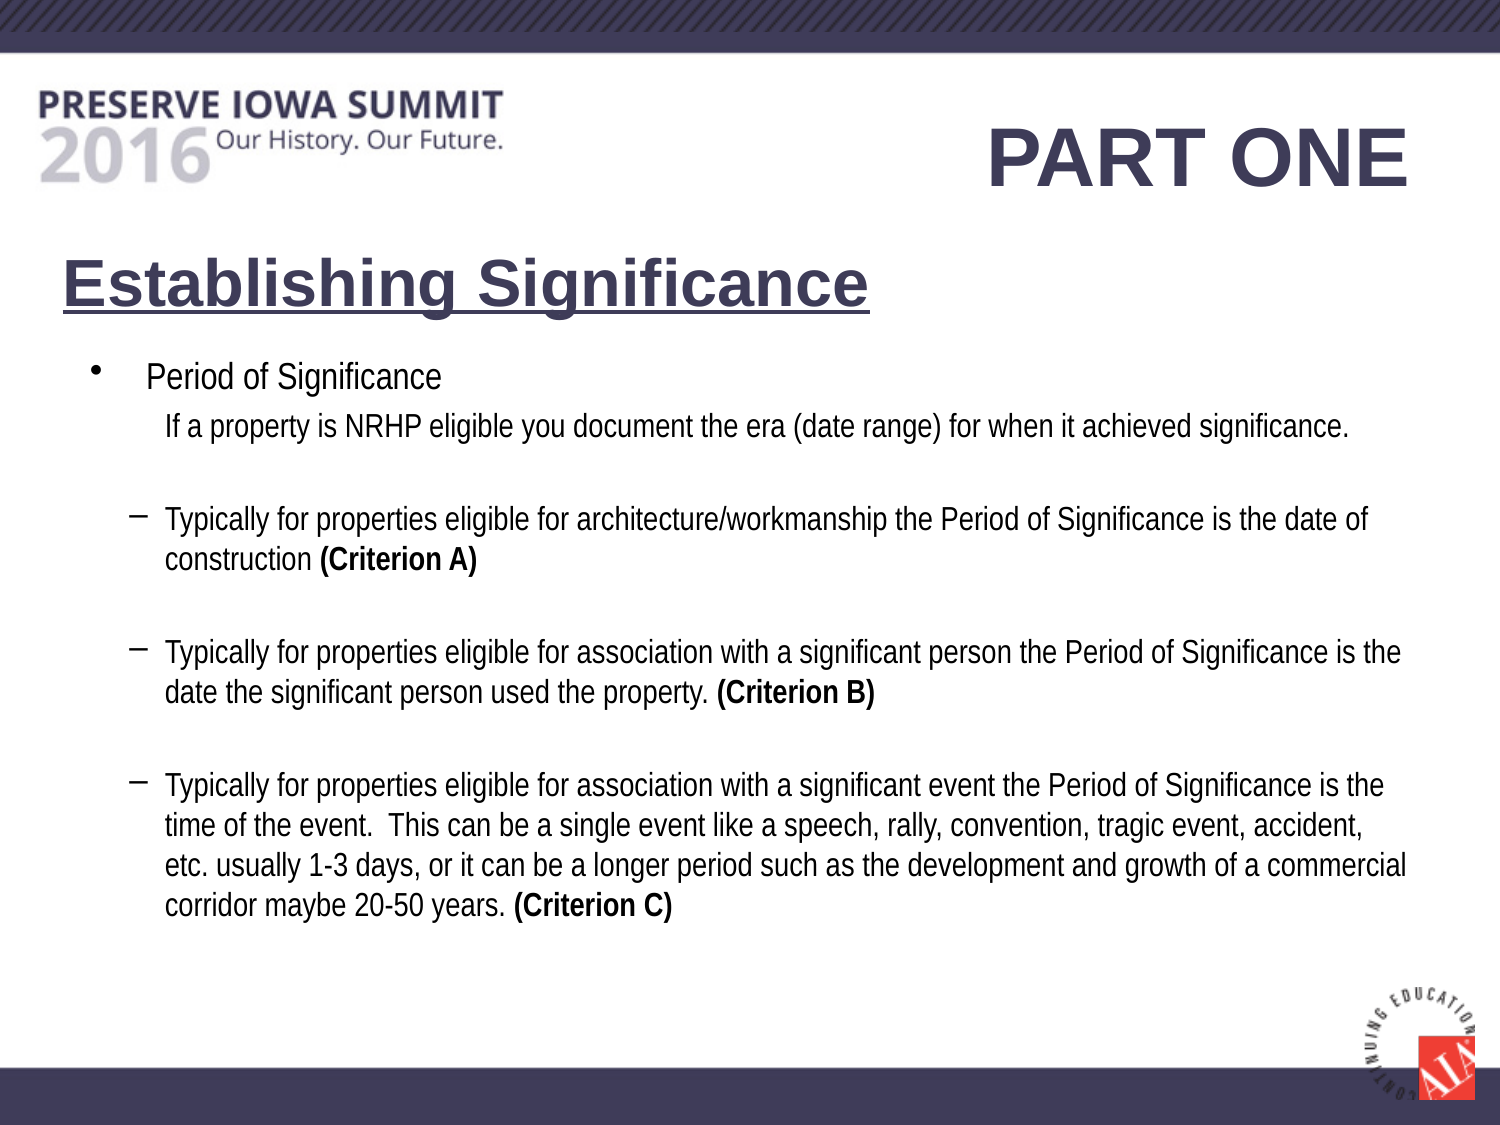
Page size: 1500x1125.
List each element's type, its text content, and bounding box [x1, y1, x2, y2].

text_box PART ONE [112, 87, 1425, 218]
title Establishing Significance [47, 214, 1361, 346]
picture [0, 0, 1500, 1125]
text_box Period of Significance If a property is NRHP eligible you document the era (date range) for when it achieved significance. Typically for properties eligible for architecture/workmanship the Period of Significance is the date of construction (Criterion A) Typically for properties eligible for association with a significant person the Period of Significance is the date the significant person used the property. (Criterion B) Typically for properties eligible for association with a significant event the Period of Significance is the time of the event. This can be a single event like a speech, rally, convention, tragic event, accident, etc. usually 1-3 days, or it can be a longer period such as the development and growth of a commercial corridor maybe 20-50 years. (Criterion C) [74, 345, 1425, 1025]
